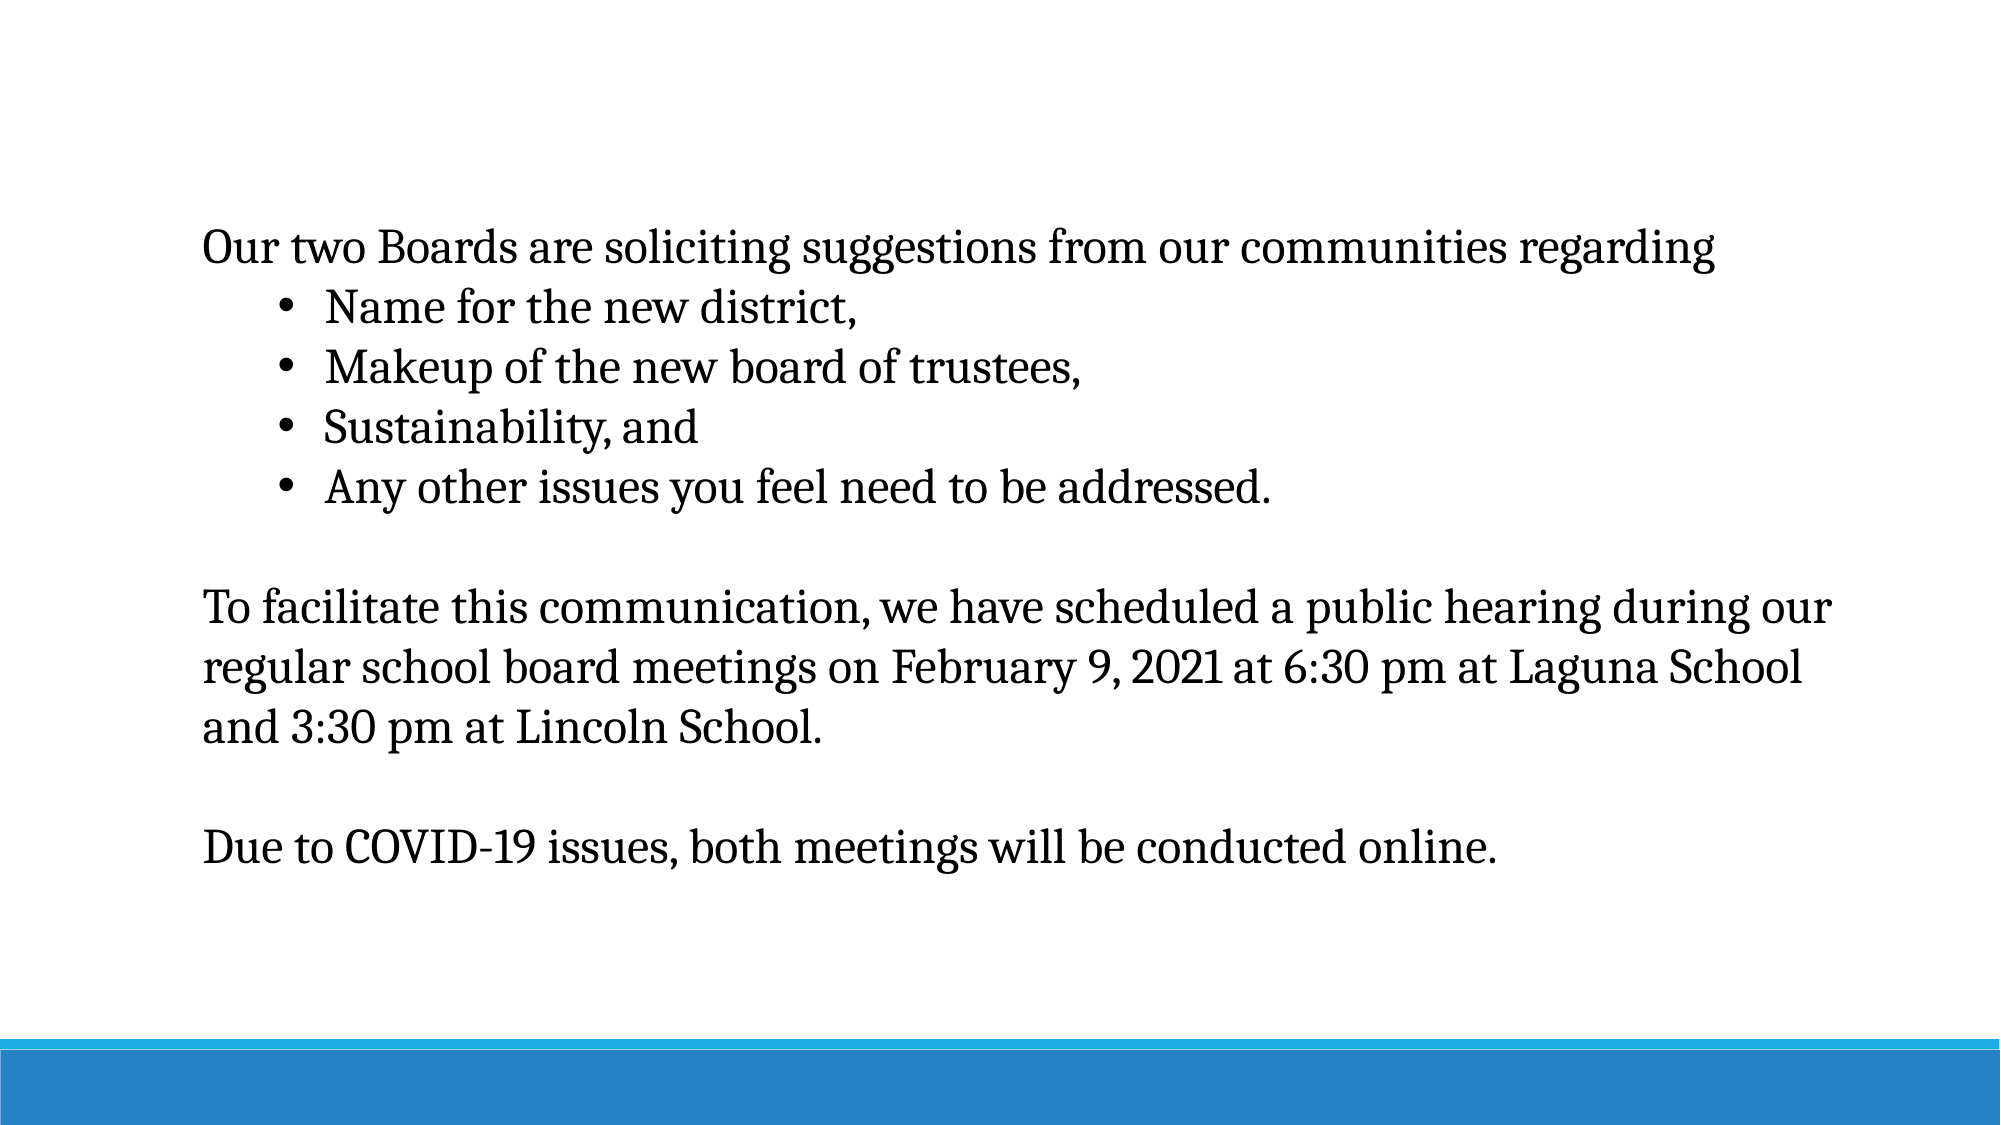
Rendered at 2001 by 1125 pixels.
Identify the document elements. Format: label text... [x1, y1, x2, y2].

text_box Our two Boards are soliciting suggestions from our communities regarding Name for the new district, Makeup of the new board of trustees, Sustainability, and Any other issues you feel need to be addressed. To facilitate this communication, we have scheduled a public hearing during our regular school board meetings on February 9, 2021 at 6:30 pm at Laguna School and 3:30 pm at Lincoln School. Due to COVID-19 issues, both meetings will be conducted online. [187, 206, 1890, 882]
